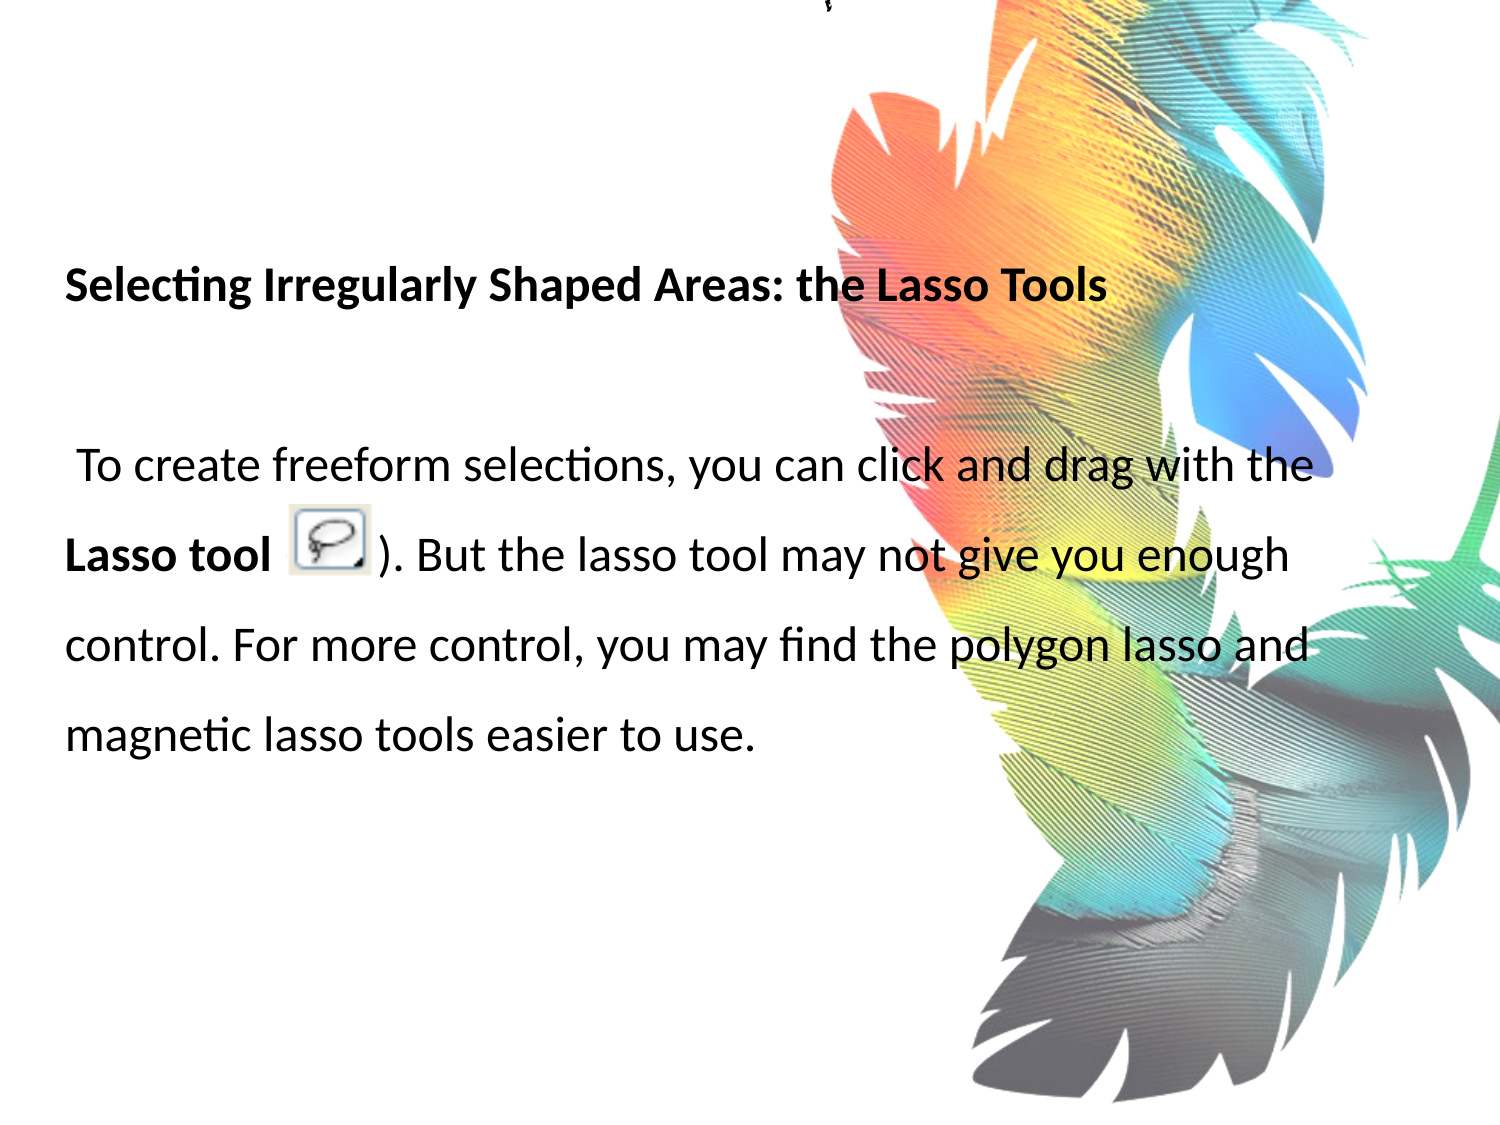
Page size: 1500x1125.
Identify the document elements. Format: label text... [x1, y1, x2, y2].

picture [287, 504, 376, 579]
picture [824, 0, 1500, 1125]
text_box Selecting Irregularly Shaped Areas: the Lasso Tools To create freeform selections, you can click and drag with the Lasso tool ( ). But the lasso tool may not give you enough control. For more control, you may find the polygon lasso and magnetic lasso tools easier to use. [50, 214, 819, 770]
